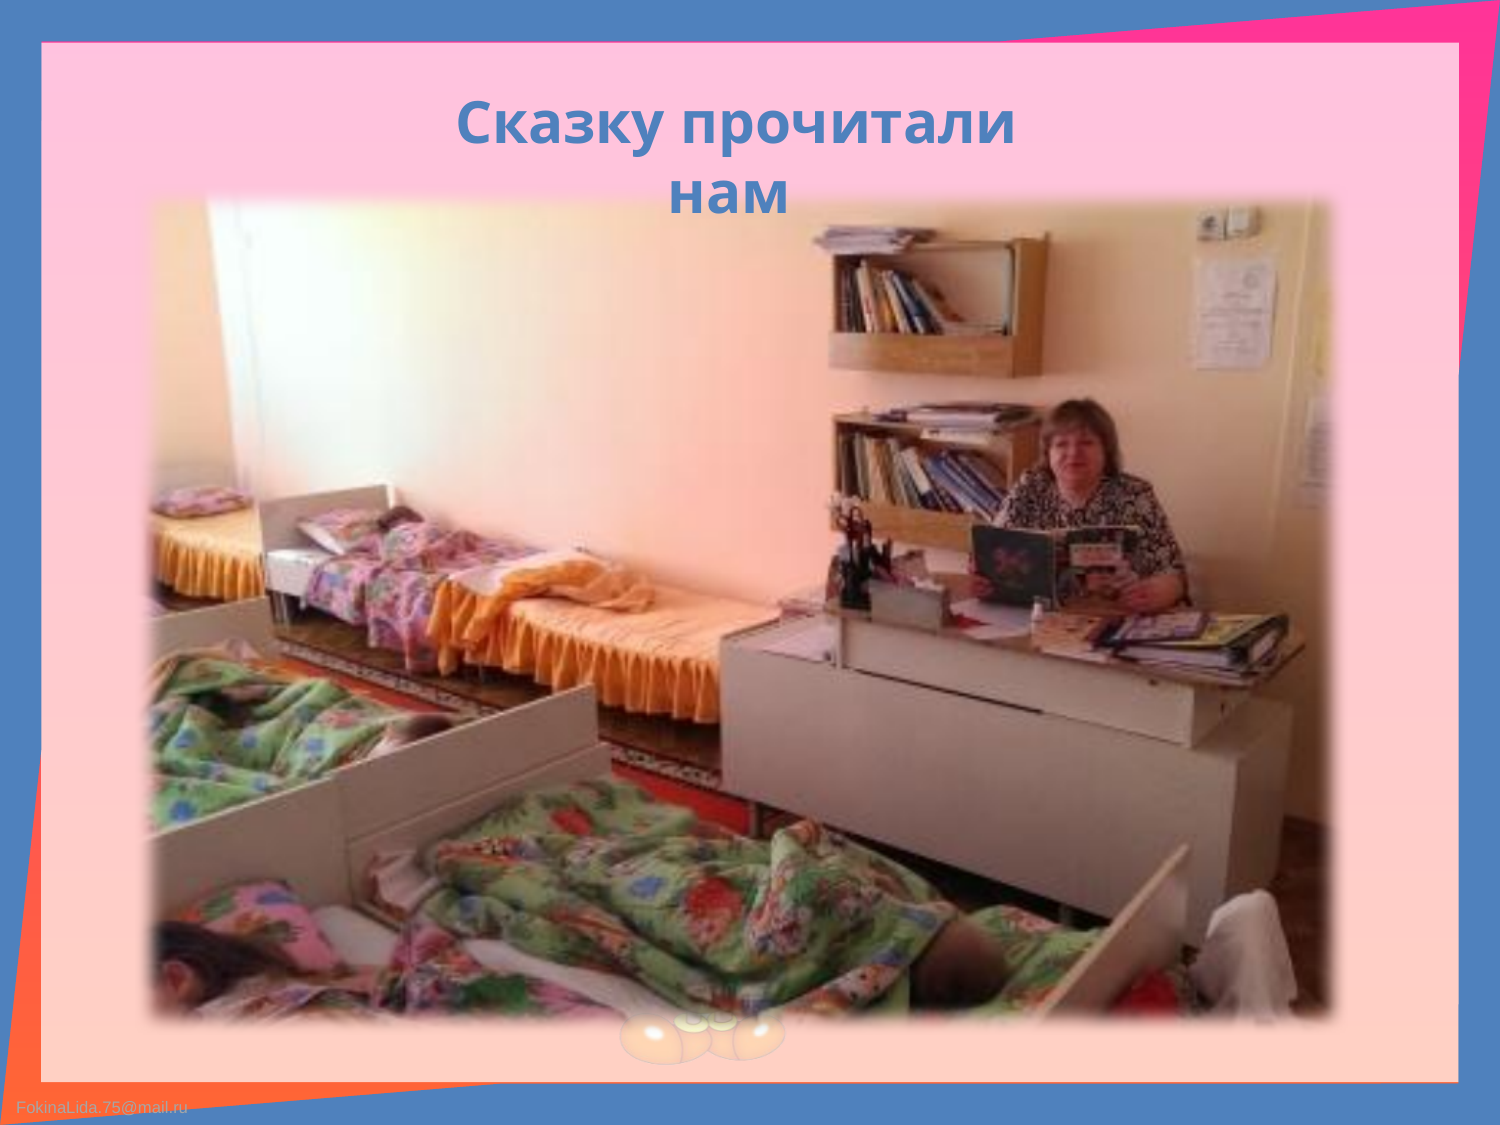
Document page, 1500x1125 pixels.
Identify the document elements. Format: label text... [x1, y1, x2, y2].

picture [135, 184, 1350, 1036]
text_box Сказку прочитали нам [392, 78, 1081, 182]
